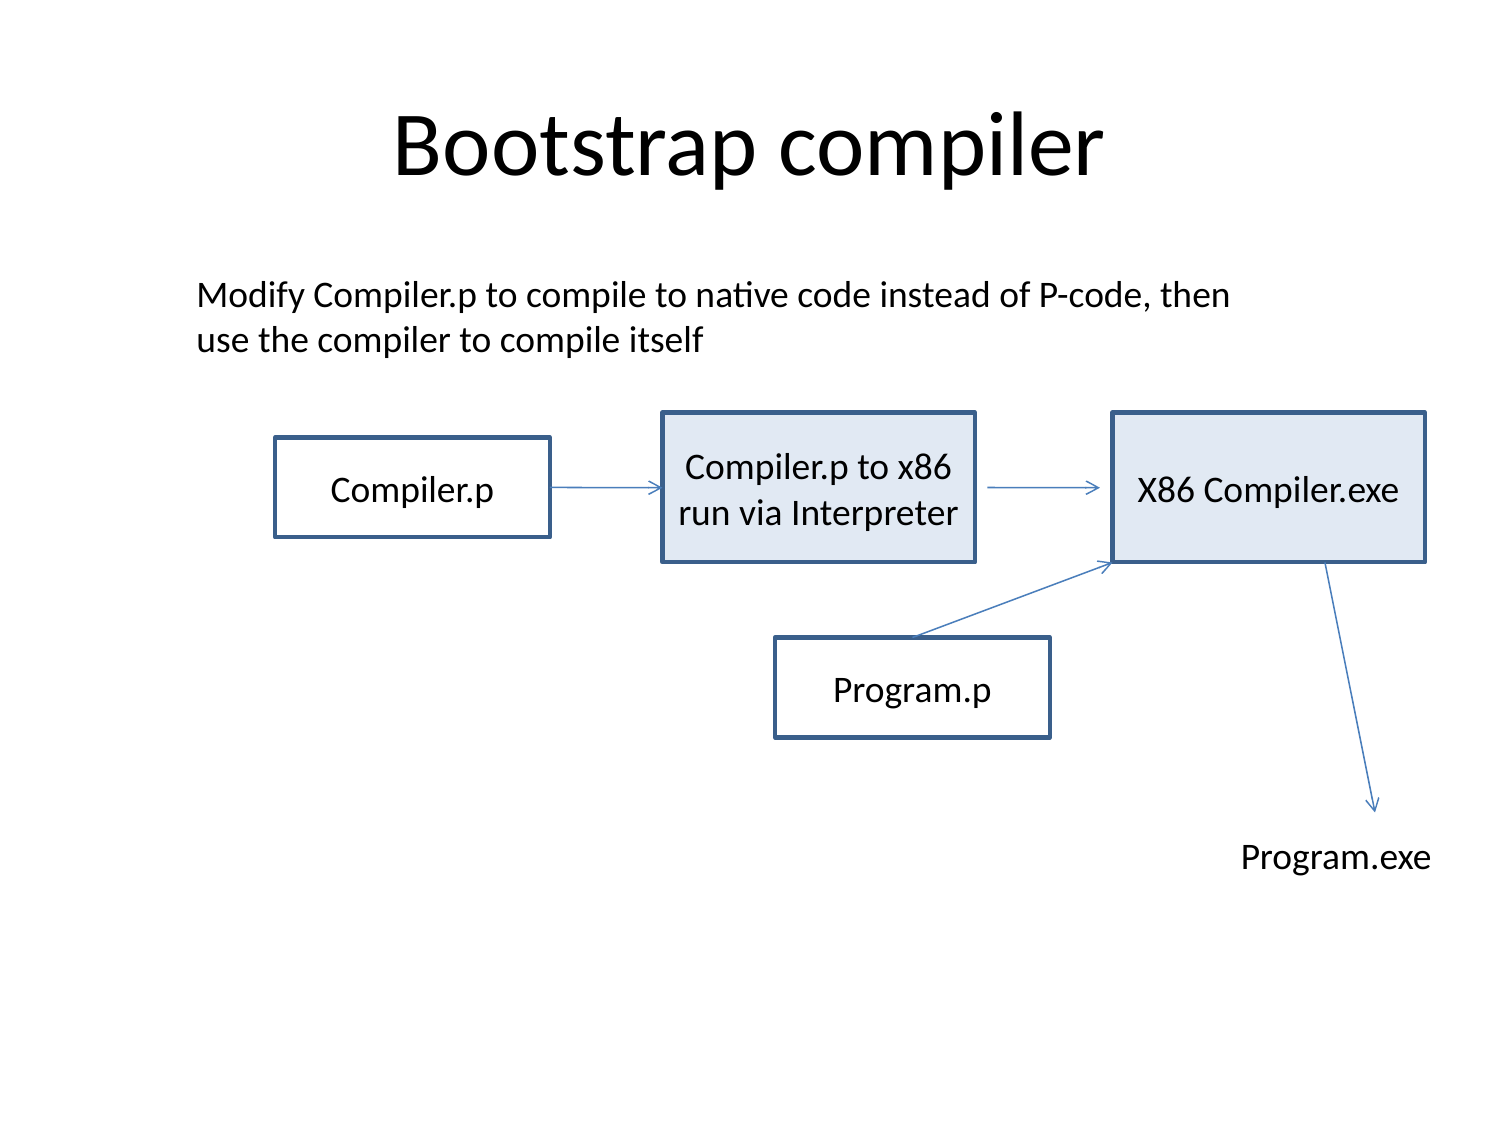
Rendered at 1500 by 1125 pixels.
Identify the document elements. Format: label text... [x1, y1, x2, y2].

title Bootstrap compiler [75, 45, 1425, 233]
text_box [974, 499, 1051, 701]
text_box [1224, 662, 1476, 713]
text_box Compiler.p to x86 run via Interpreter [660, 410, 977, 564]
text_box Program.exe [1226, 824, 1447, 885]
text_box Compiler.p [273, 435, 552, 539]
text_box Modify Compiler.p to compile to native code instead of P-code, then use the compiler to compile itself [181, 262, 1247, 368]
text_box Program.p [773, 635, 1052, 740]
text_box X86 Compiler.exe [1110, 410, 1427, 564]
